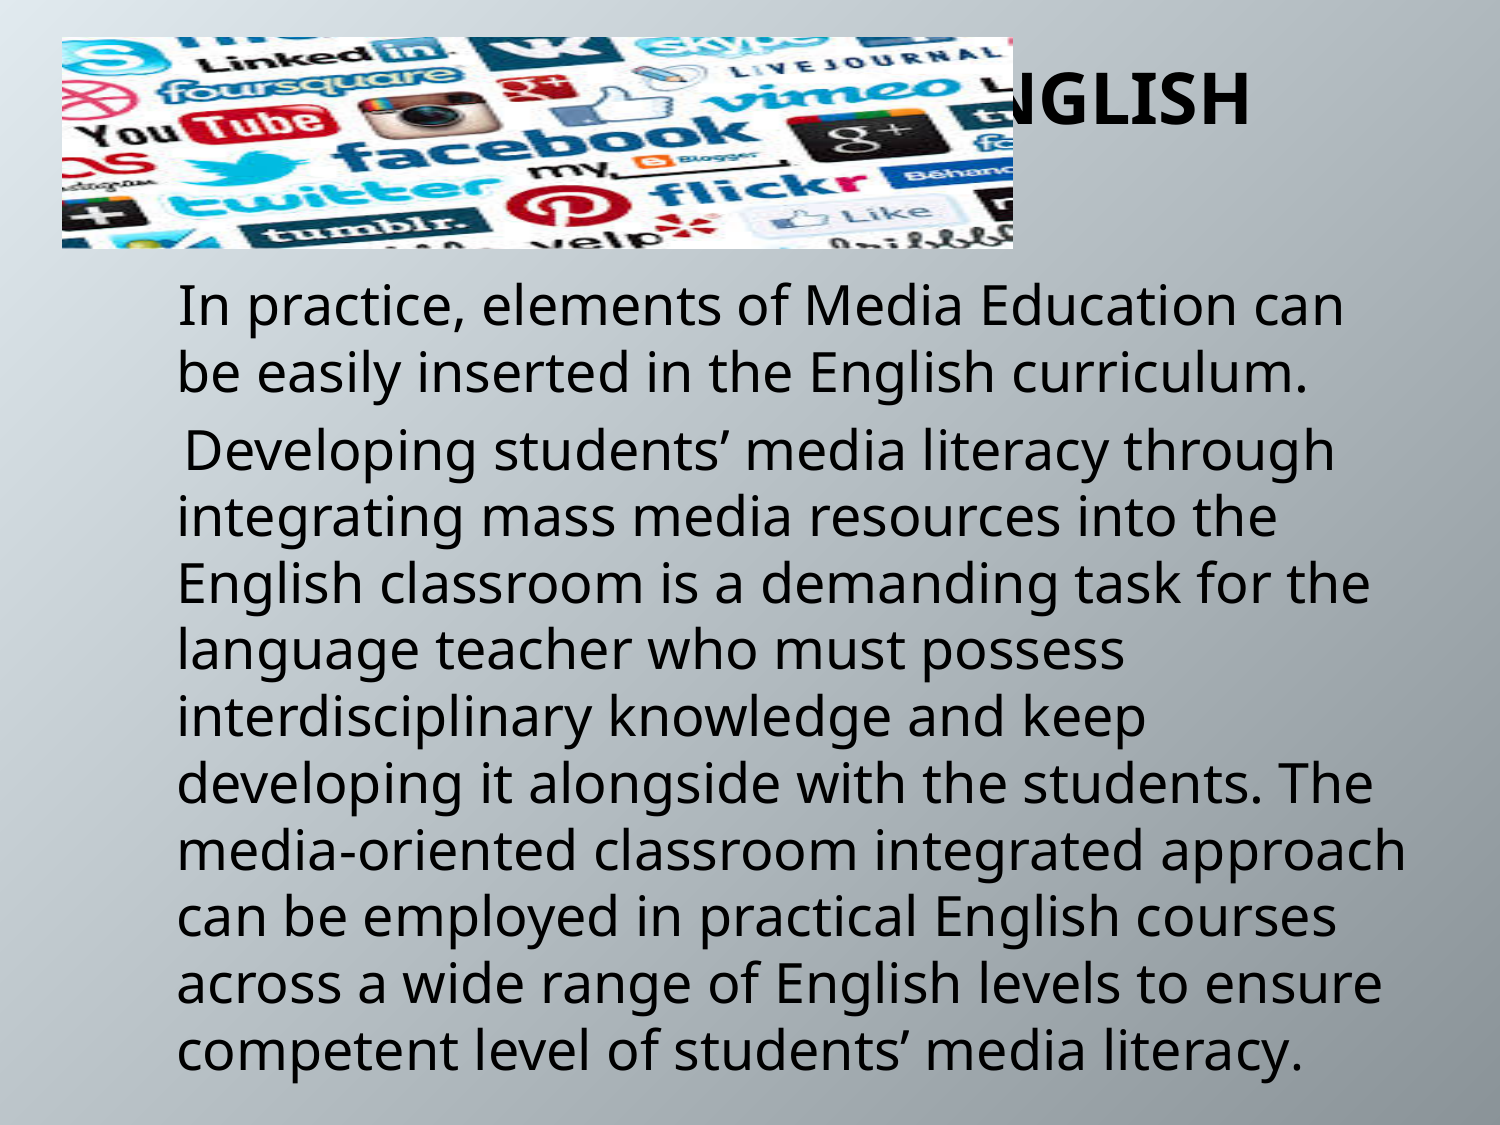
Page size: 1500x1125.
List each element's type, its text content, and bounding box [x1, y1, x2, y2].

picture [597, 37, 602, 46]
title ENGLISH [1016, 45, 1425, 233]
picture [62, 37, 1013, 249]
picture [484, 37, 607, 59]
list In practice, elements of Media Education can be easily inserted in the English curriculum. Developing students’ media literacy through integrating mass media resources into the English classroom is a demanding task for the language teacher who must possess interdisciplinary knowledge and keep developing it alongside with the students. The media-oriented classroom integrated approach can be employed in practical English courses across a wide range of English levels to ensure competent level of students’ media literacy. [75, 262, 1425, 1125]
